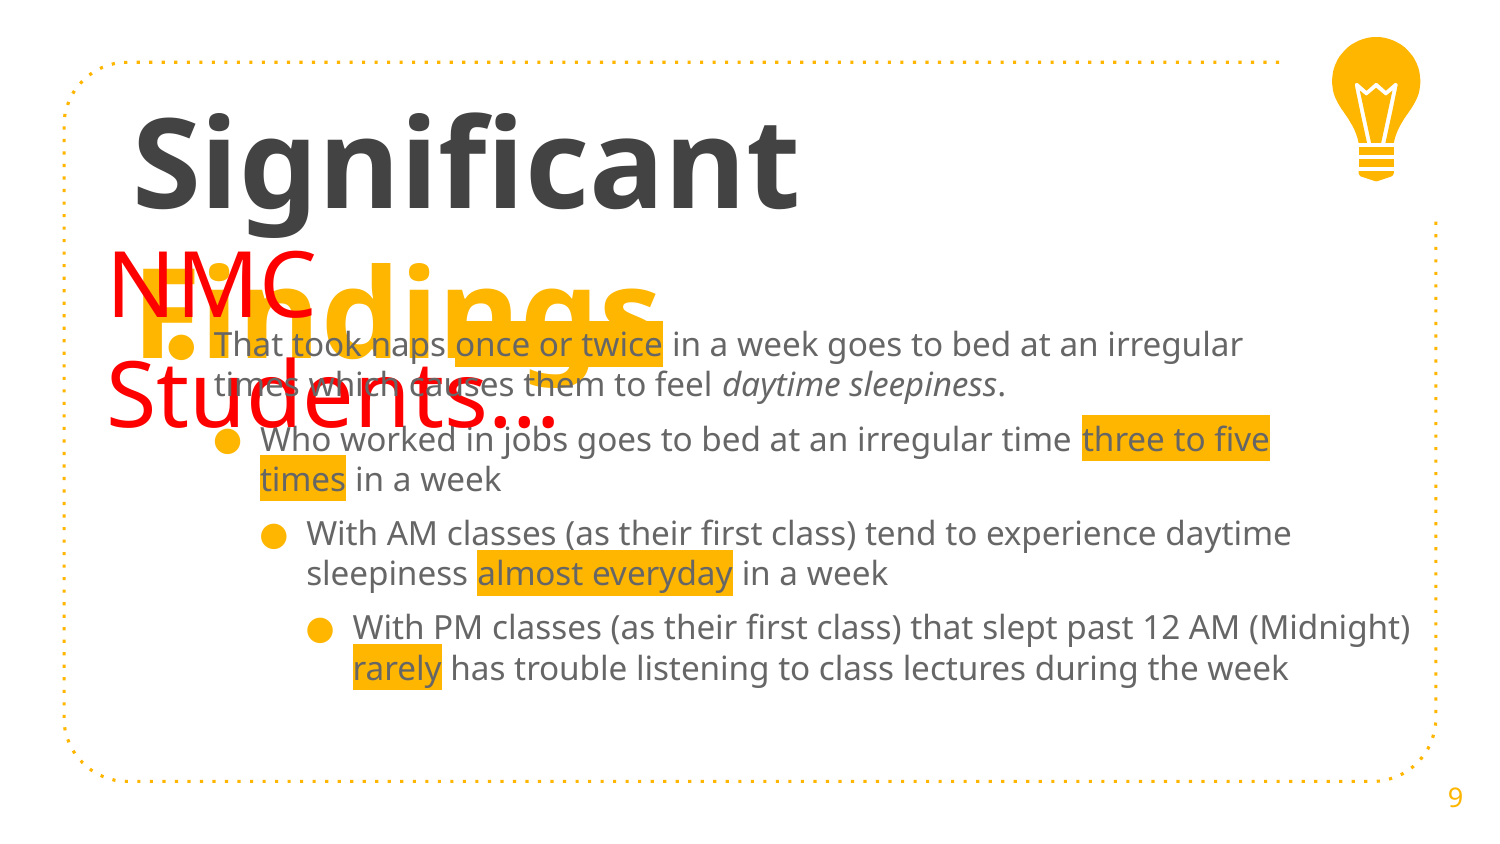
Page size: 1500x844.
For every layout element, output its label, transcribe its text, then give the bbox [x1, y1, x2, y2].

text_box Who worked in jobs goes to bed at an irregular time three to five times in a week [198, 402, 1349, 532]
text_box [1331, 36, 1421, 182]
title Significant Findings [117, 68, 1337, 209]
text_box NMC Students… [91, 211, 806, 443]
slide_number 9 [1411, 753, 1500, 844]
text_box With PM classes (as their first class) that slept past 12 AM (Midnight) rarely has trouble listening to class lectures during the week [290, 591, 1441, 721]
text_box With AM classes (as their first class) tend to experience daytime sleepiness almost everyday in a week [244, 497, 1395, 626]
text_box That took naps once or twice in a week goes to bed at an irregular times which causes them to feel daytime sleepiness. [151, 308, 1302, 437]
